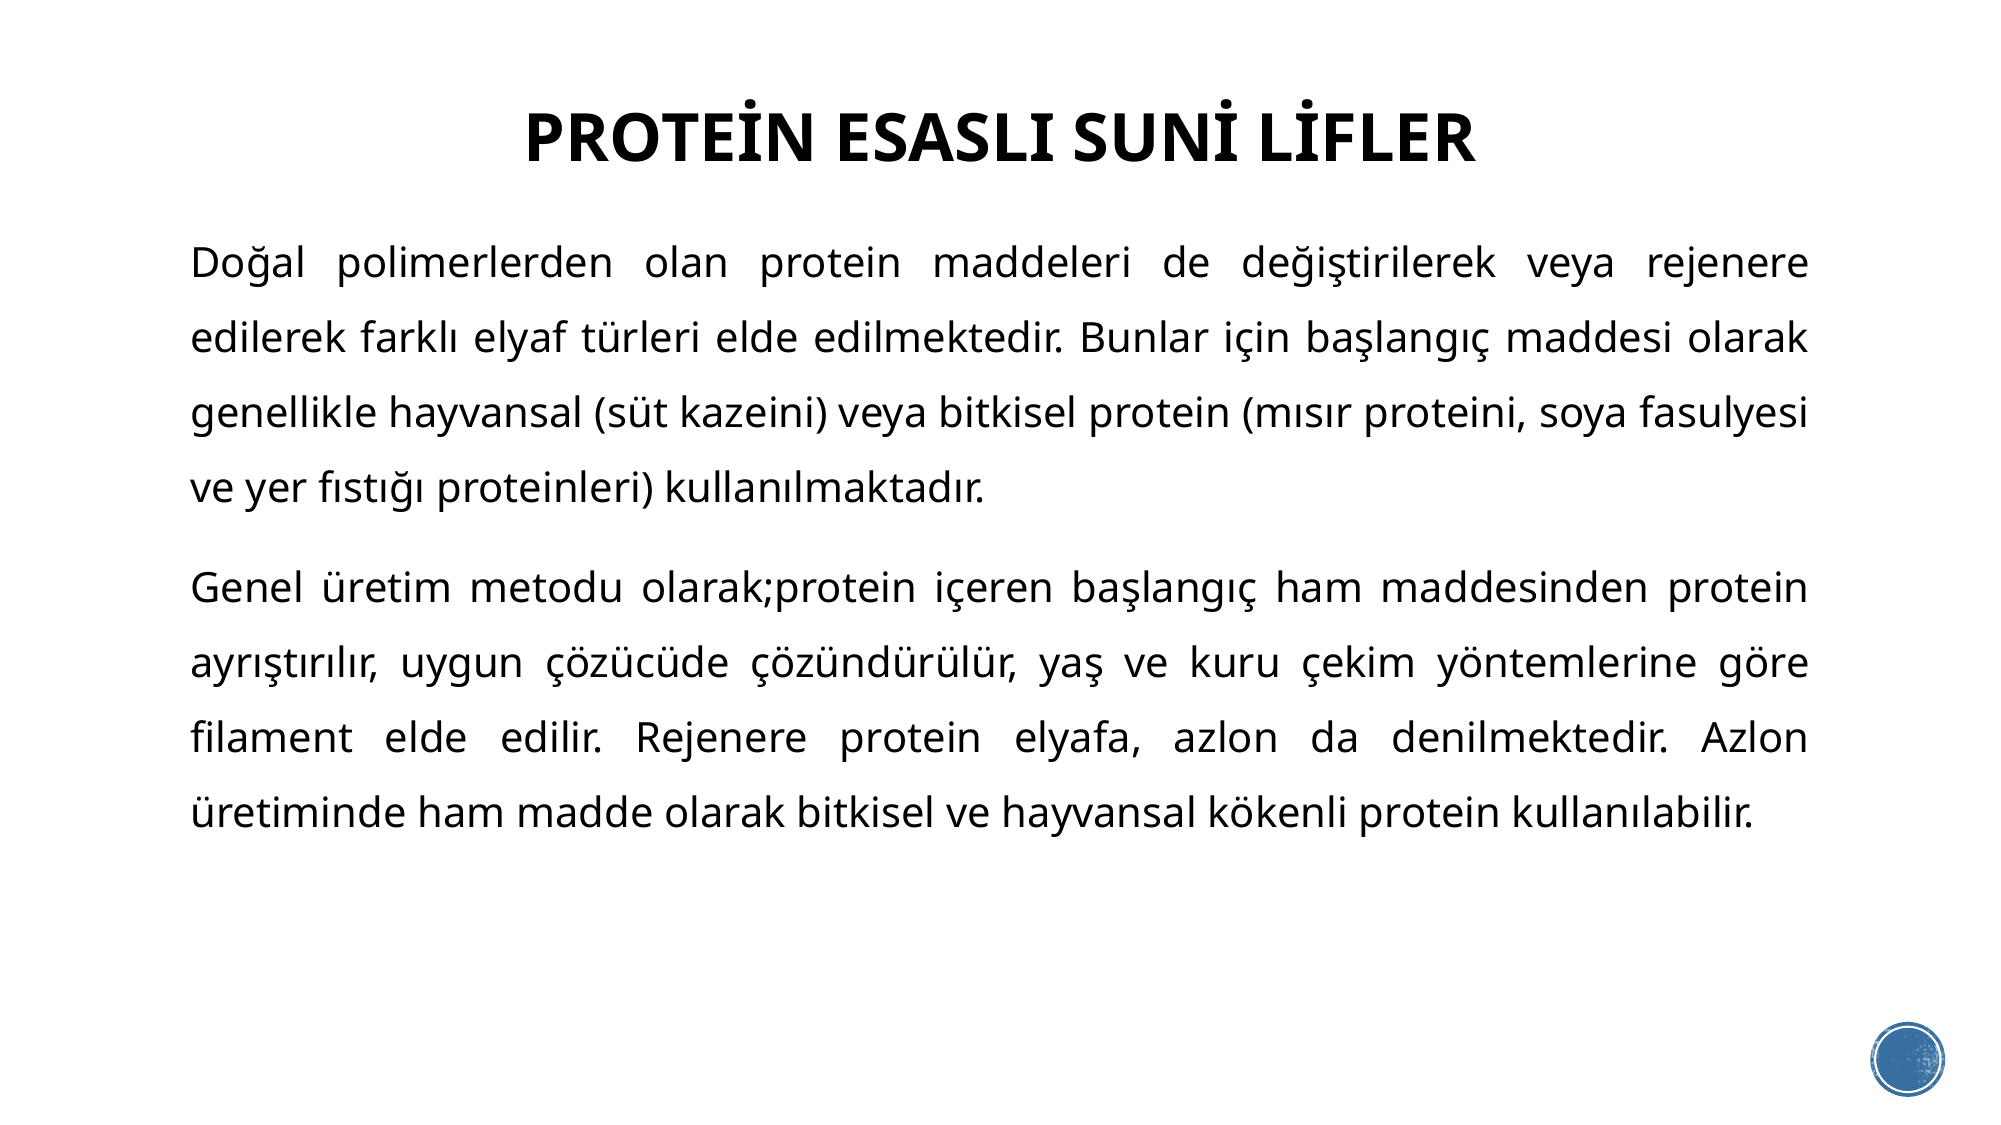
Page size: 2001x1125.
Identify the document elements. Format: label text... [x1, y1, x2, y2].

title PROTEİN ESASLI SUNİ LİFLER [175, 79, 1826, 200]
list Doğal polimerlerden olan protein maddeleri de değiştirilerek veya rejenere edilerek farklı elyaf türleri elde edilmektedir. Bunlar için başlangıç maddesi olarak genellikle hayvansal (süt kazeini) veya bitkisel protein (mısır proteini, soya fasulyesi ve yer fıstığı proteinleri) kullanılmaktadır. Genel üretim metodu olarak;protein içeren başlangıç ham maddesinden protein ayrıştırılır, uygun çözücüde çözündürülür, yaş ve kuru çekim yöntemlerine göre filament elde edilir. Rejenere protein elyafa, azlon da denilmektedir. Azlon üretiminde ham madde olarak bitkisel ve hayvansal kökenli protein kullanılabilir. [175, 203, 1826, 1013]
